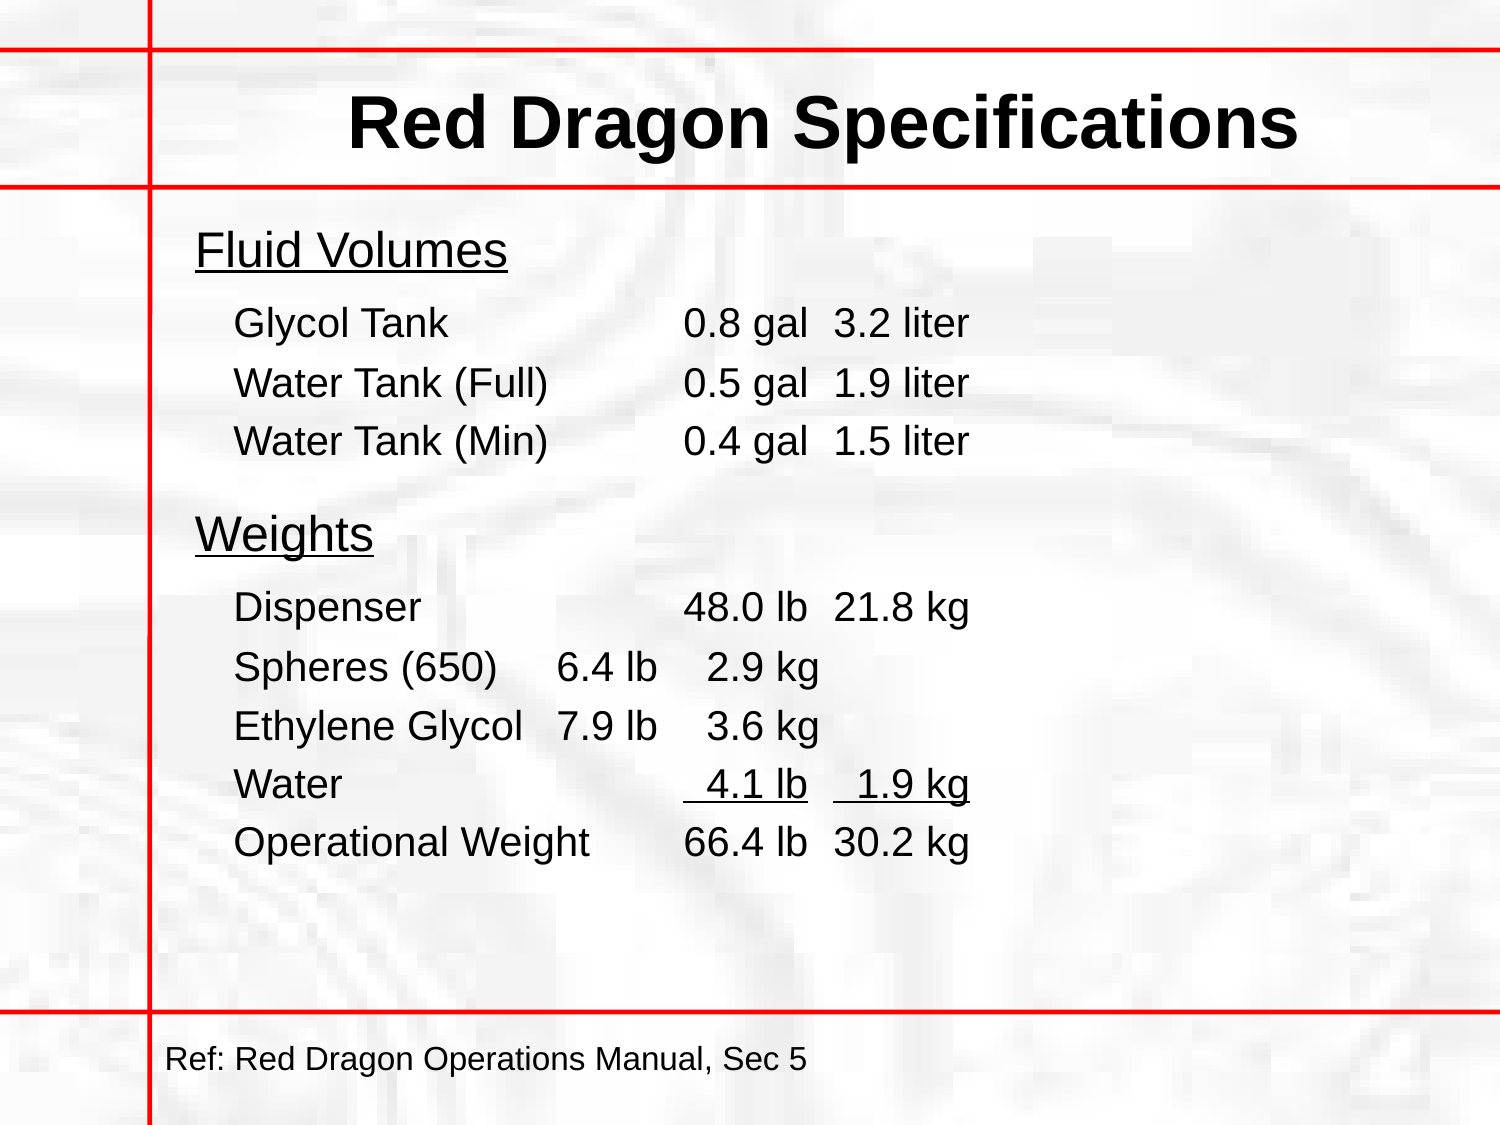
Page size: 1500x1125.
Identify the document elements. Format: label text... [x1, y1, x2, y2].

title Red Dragon Specifications [149, 49, 1500, 188]
picture [0, 1015, 147, 1125]
picture [153, 1015, 1500, 1125]
picture [153, 0, 1500, 47]
picture [0, 0, 147, 47]
picture [0, 190, 147, 1009]
list Fluid Volumes Glycol Tank 0.8 gal 3.2 liter Water Tank (Full) 0.5 gal 1.9 liter Water Tank (Min) 0.4 gal 1.5 liter Weights Dispenser 48.0 lb 21.8 kg Spheres (650) 6.4 lb 2.9 kg Ethylene Glycol 7.9 lb 3.6 kg Water 4.1 lb 1.9 kg Operational Weight 66.4 lb 30.2 kg [179, 209, 988, 901]
picture [153, 190, 1500, 1009]
picture [0, 53, 147, 184]
text_box Ref: Red Dragon Operations Manual, Sec 5 [149, 1029, 1013, 1105]
